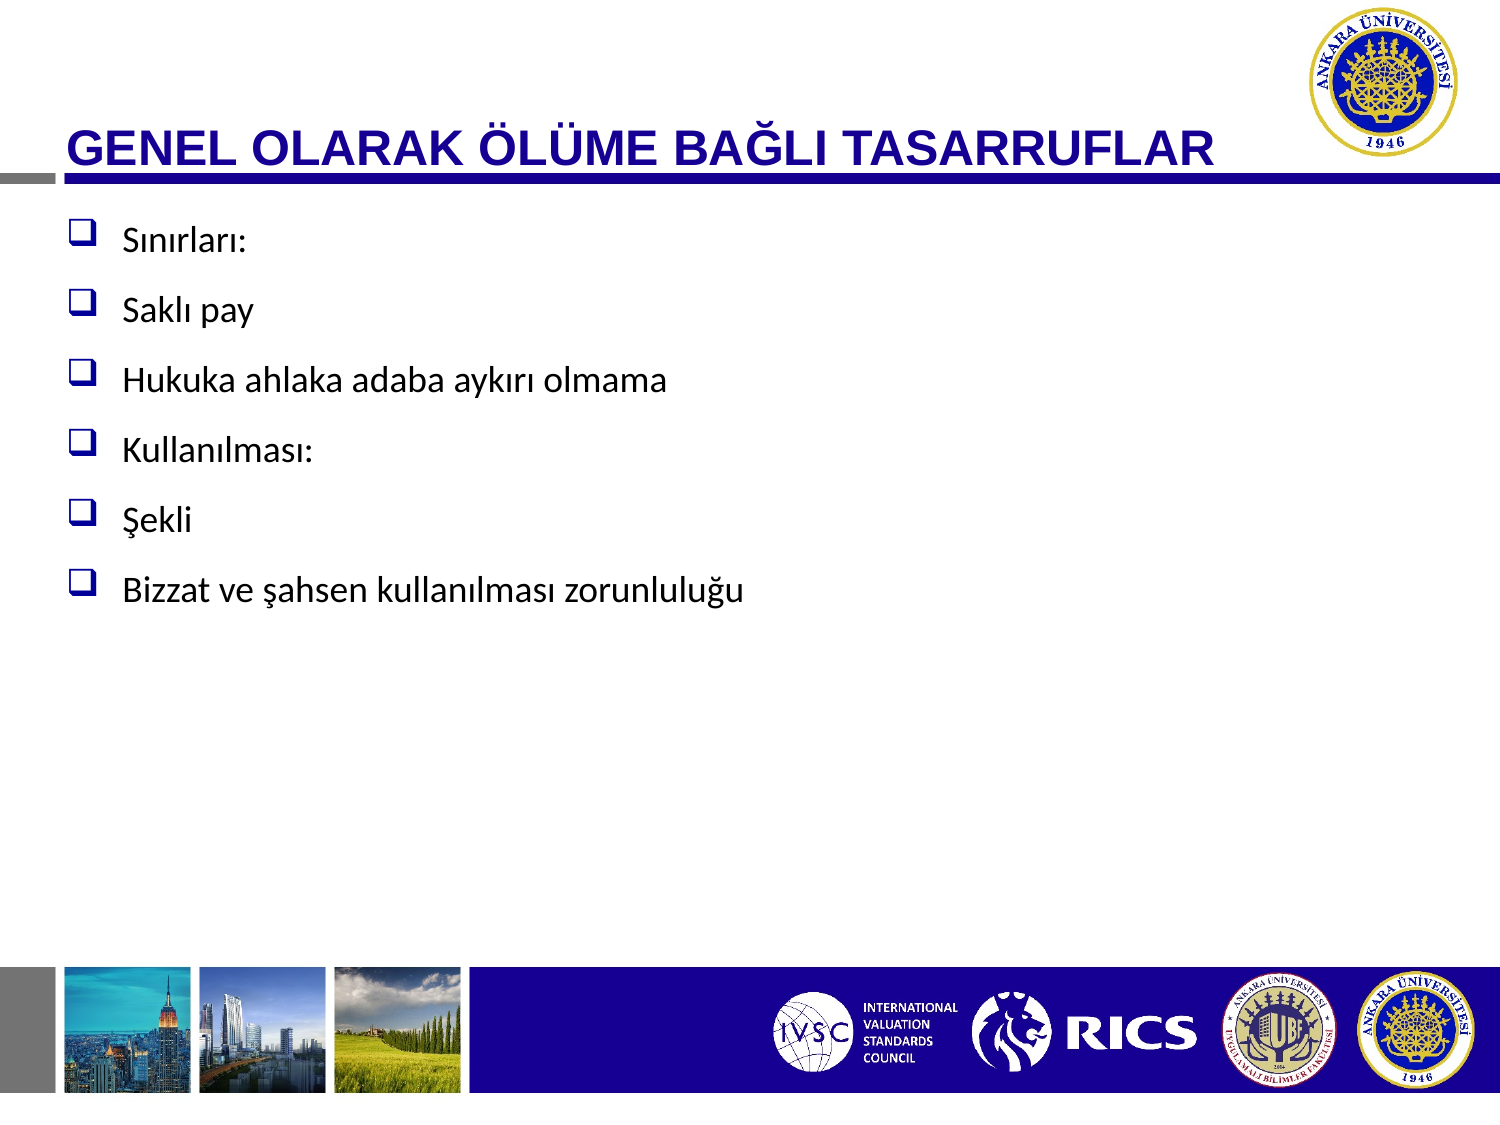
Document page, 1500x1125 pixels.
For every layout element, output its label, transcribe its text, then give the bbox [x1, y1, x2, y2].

text_box GENEL OLARAK ÖLÜME BAĞLI TASARRUFLAR [51, 115, 1449, 185]
picture [0, 0, 1500, 106]
text_box [0, 106, 1500, 167]
picture [0, 167, 1500, 1125]
text_box Sınırları: Saklı pay Hukuka ahlaka adaba aykırı olmama Kullanılması: Şekli Bizzat ve şahsen kullanılması zorunluluğu [51, 207, 1449, 743]
